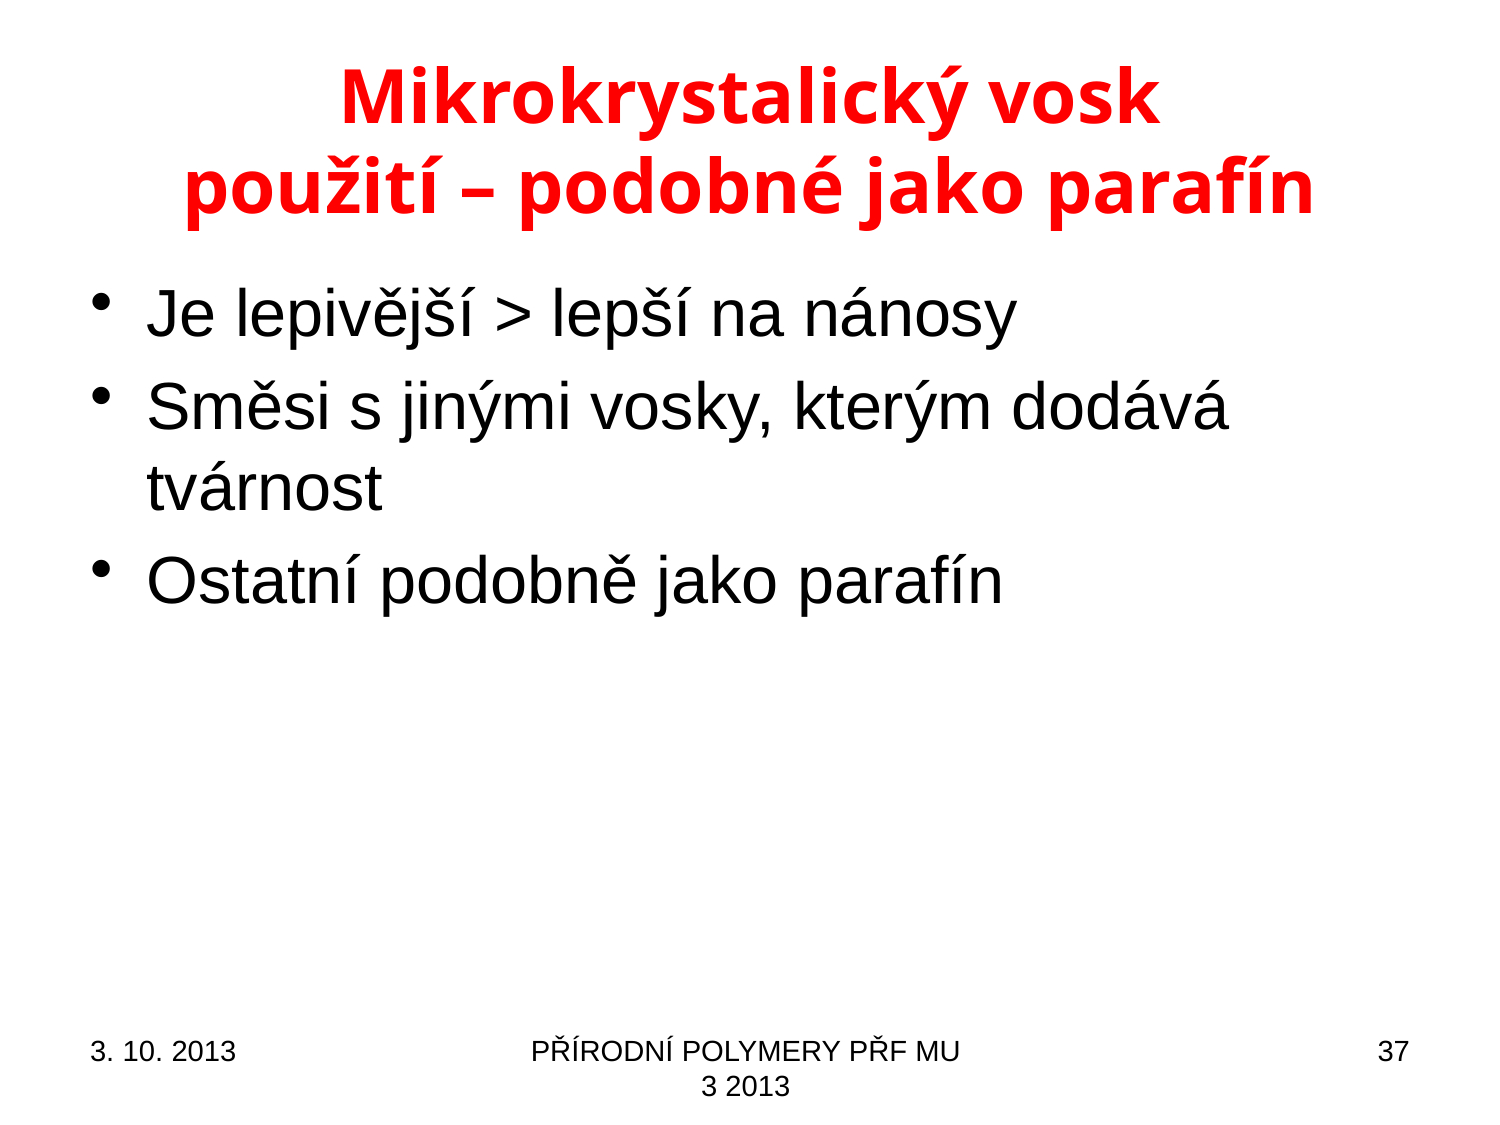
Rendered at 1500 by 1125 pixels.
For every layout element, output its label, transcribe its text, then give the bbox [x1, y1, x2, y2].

title Mikrokrystalický vosk použití – podobné jako parafín [74, 44, 1426, 233]
list Je lepivější > lepší na nánosy Směsi s jinými vosky, kterým dodává tvárnost Ostatní podobně jako parafín [74, 262, 1426, 1006]
slide_number 3. 10. 2013 [74, 1024, 426, 1103]
footer PŘÍRODNÍ POLYMERY PŘF MU 3 2013 [512, 1024, 988, 1103]
slide_number 37 [1074, 1024, 1426, 1103]
